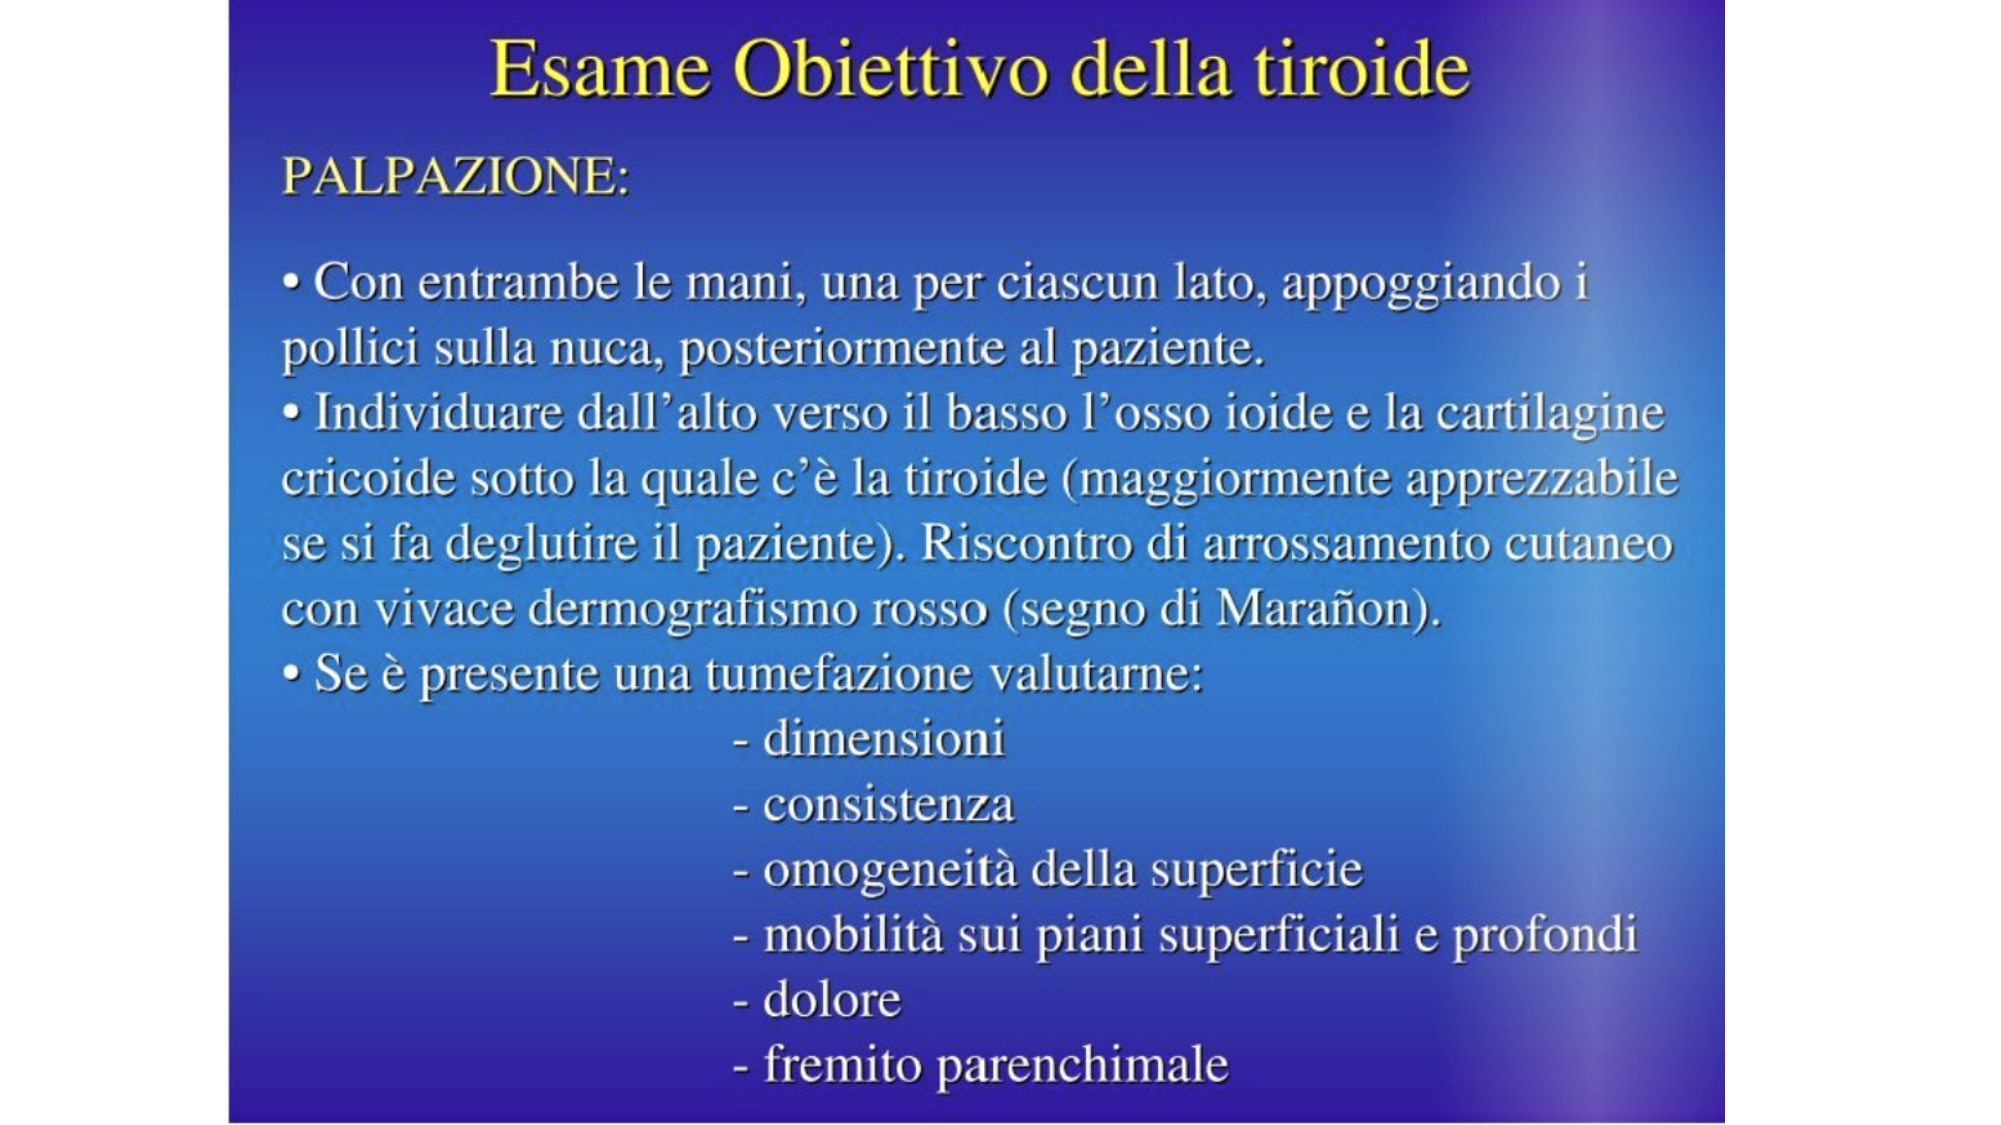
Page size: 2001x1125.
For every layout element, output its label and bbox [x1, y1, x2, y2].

picture [223, 0, 1725, 1125]
